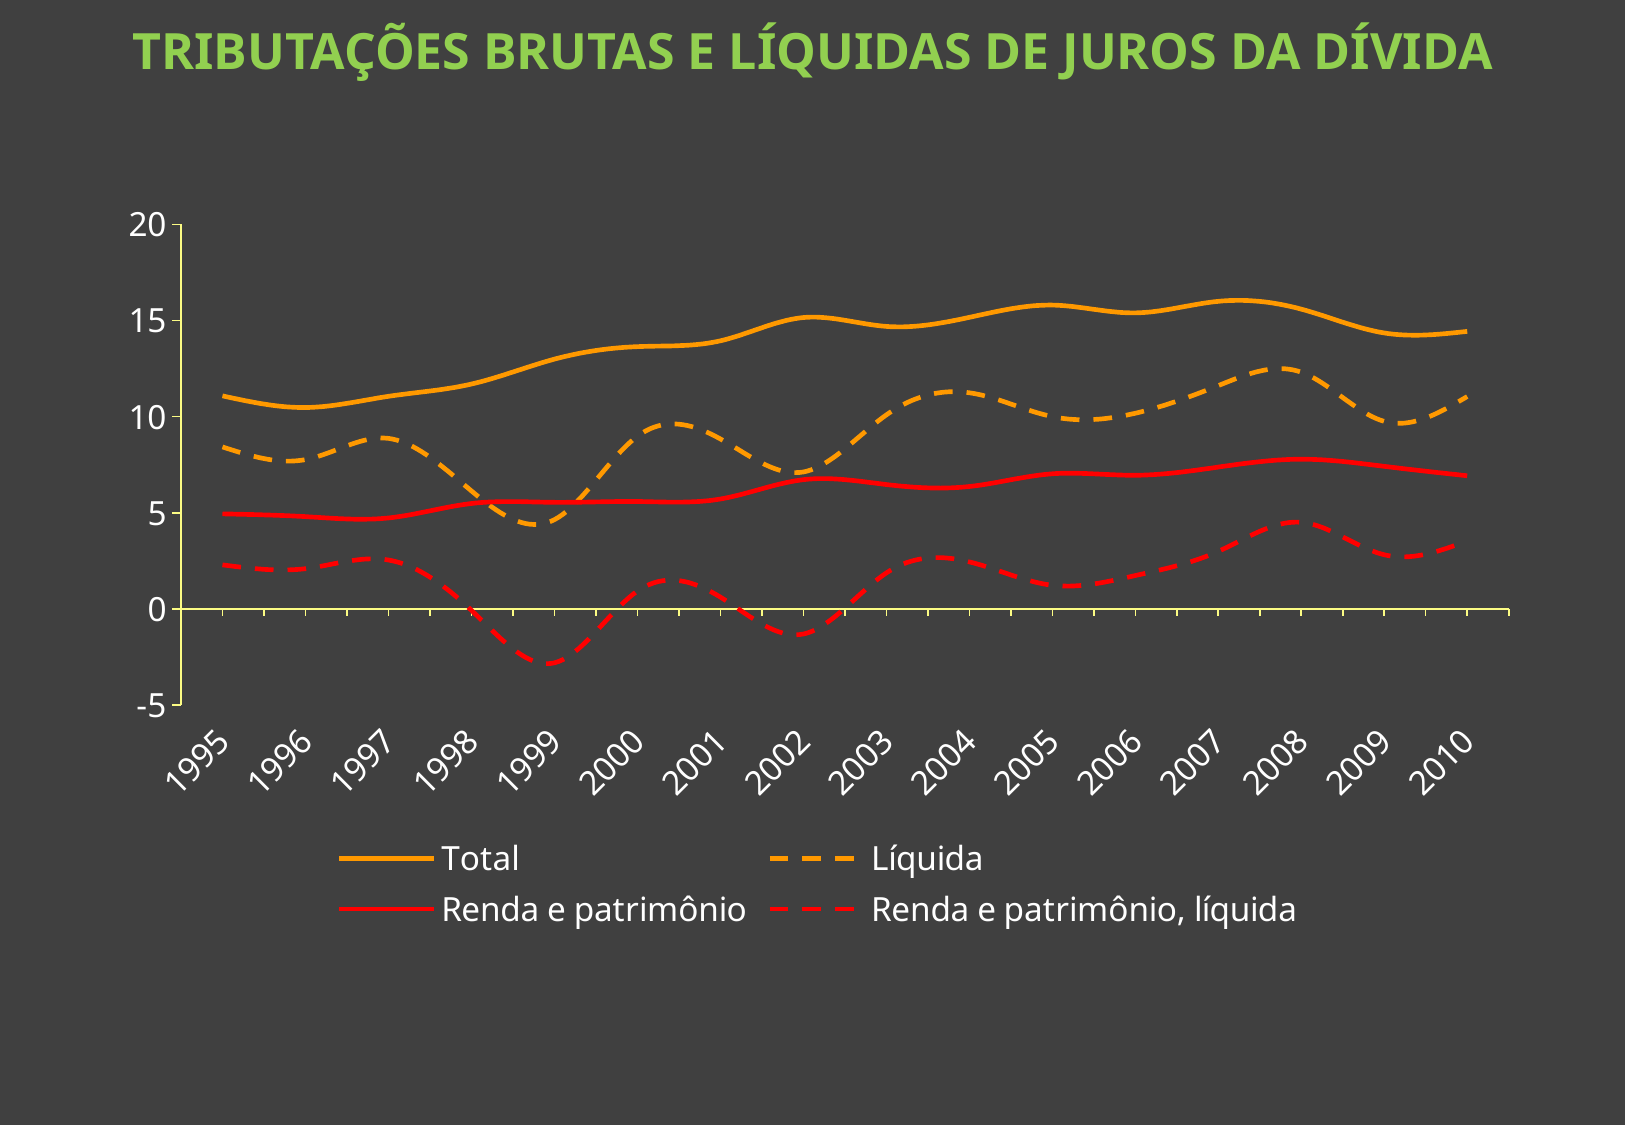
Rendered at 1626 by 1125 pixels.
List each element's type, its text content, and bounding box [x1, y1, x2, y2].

text_box TRIBUTAÇÕES BRUTAS E LÍQUIDAS DE JUROS DA DÍVIDA [0, 12, 1625, 88]
chart [99, 187, 1538, 938]
